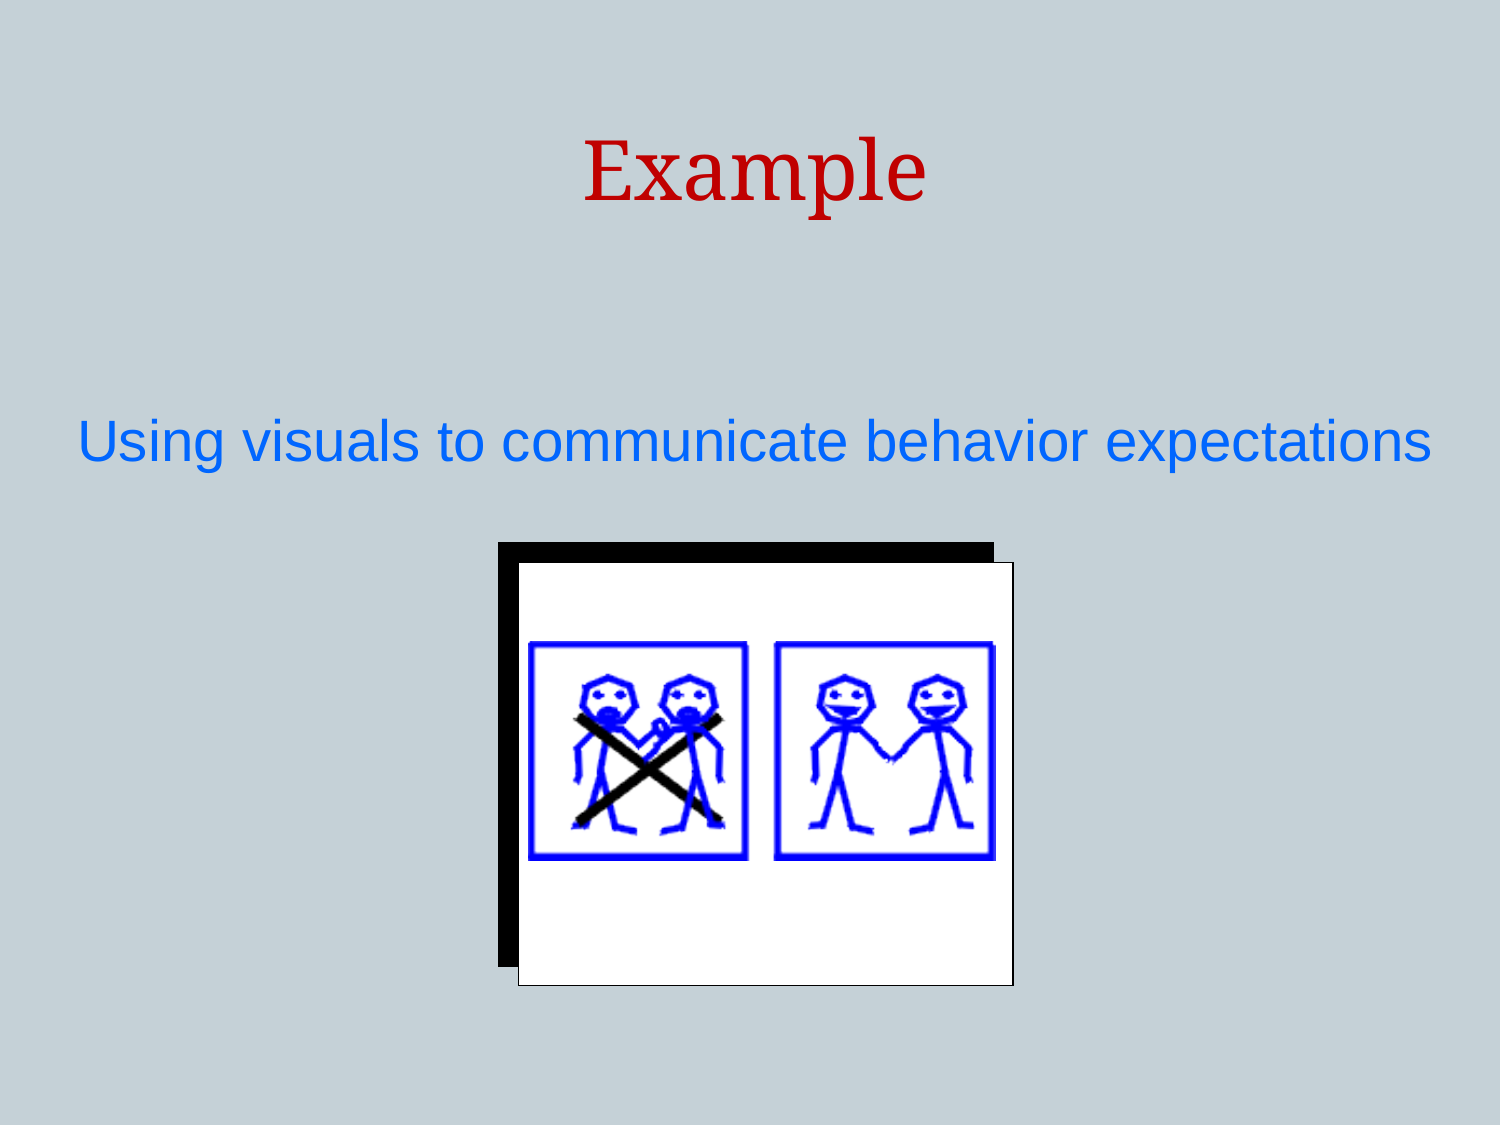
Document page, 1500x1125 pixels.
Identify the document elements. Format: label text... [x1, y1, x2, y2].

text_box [498, 542, 1014, 987]
title Example [55, 99, 1456, 225]
text_box Using visuals to communicate behavior expectations [47, 314, 1465, 927]
